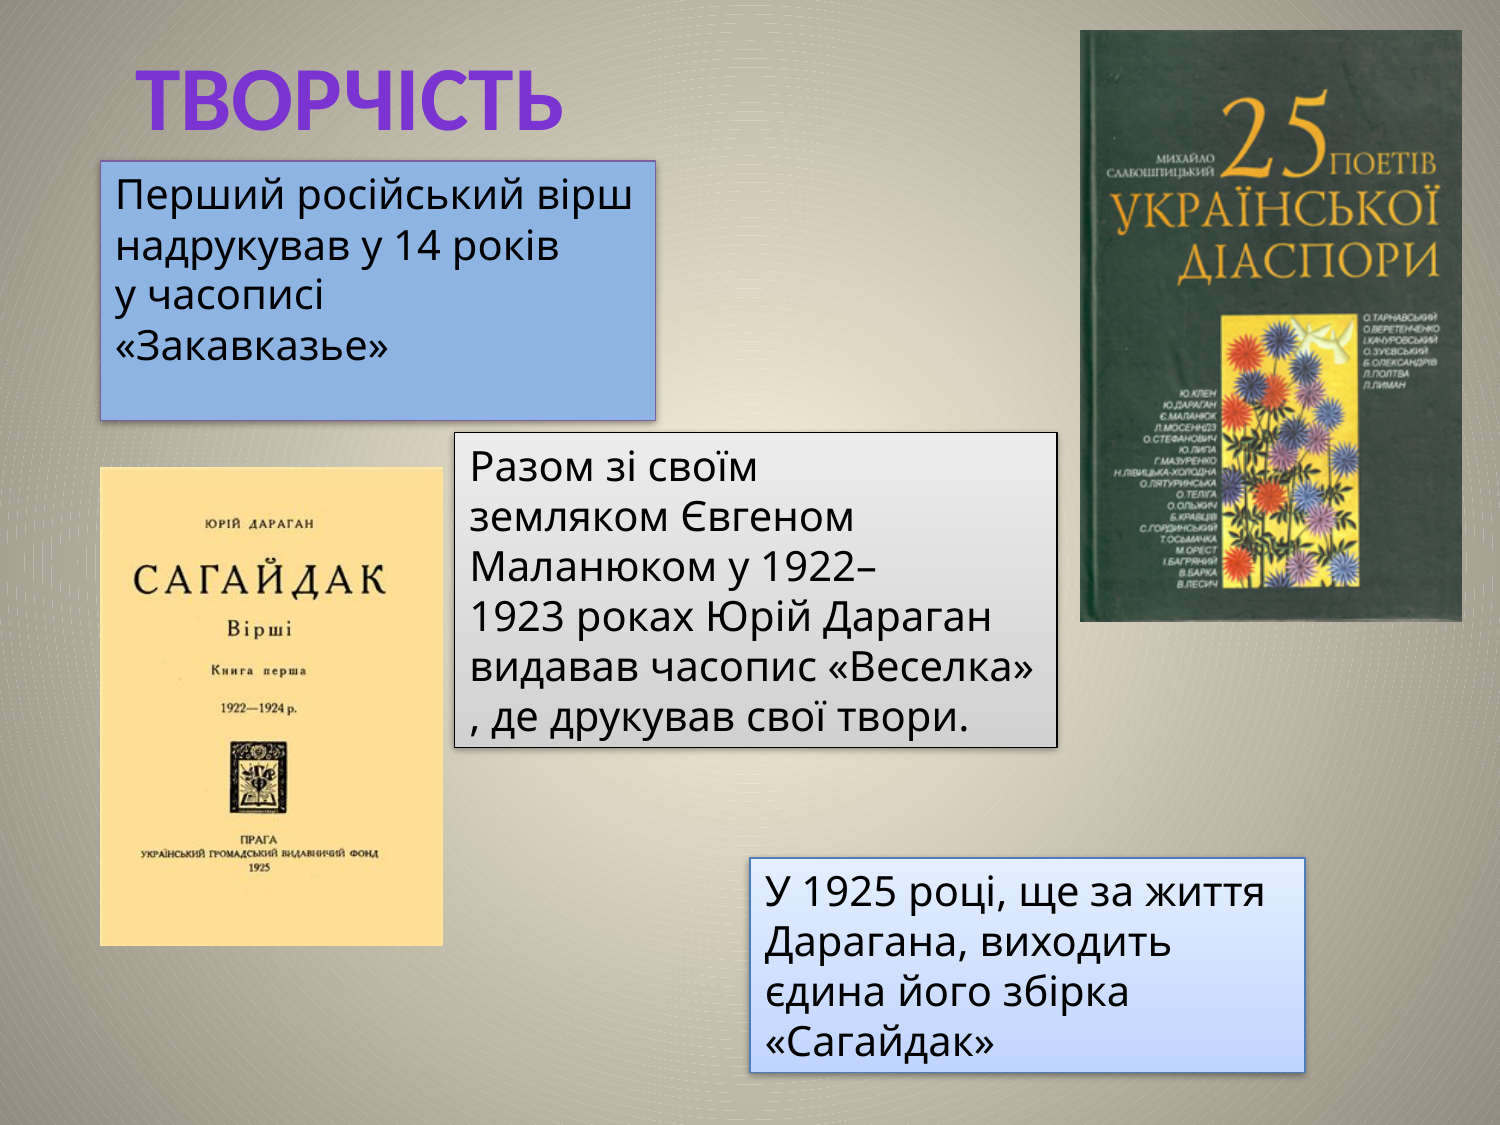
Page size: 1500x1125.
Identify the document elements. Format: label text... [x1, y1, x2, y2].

title Творчість [0, 0, 1026, 188]
picture [100, 467, 444, 946]
picture [1080, 30, 1462, 622]
text_box Разом зі своїм земляком Євгеном Маланюком у 1922–1923 роках Юрій Дараган видавав часопис «Веселка», де друкував свої твори. [454, 432, 1058, 748]
text_box Перший російський вірш надрукував у 14 років у часописі «Закавказье» [100, 160, 656, 421]
text_box У 1925 році, ще за життя Дарагана, виходить єдина його збірка «Сагайдак» [749, 857, 1306, 1073]
